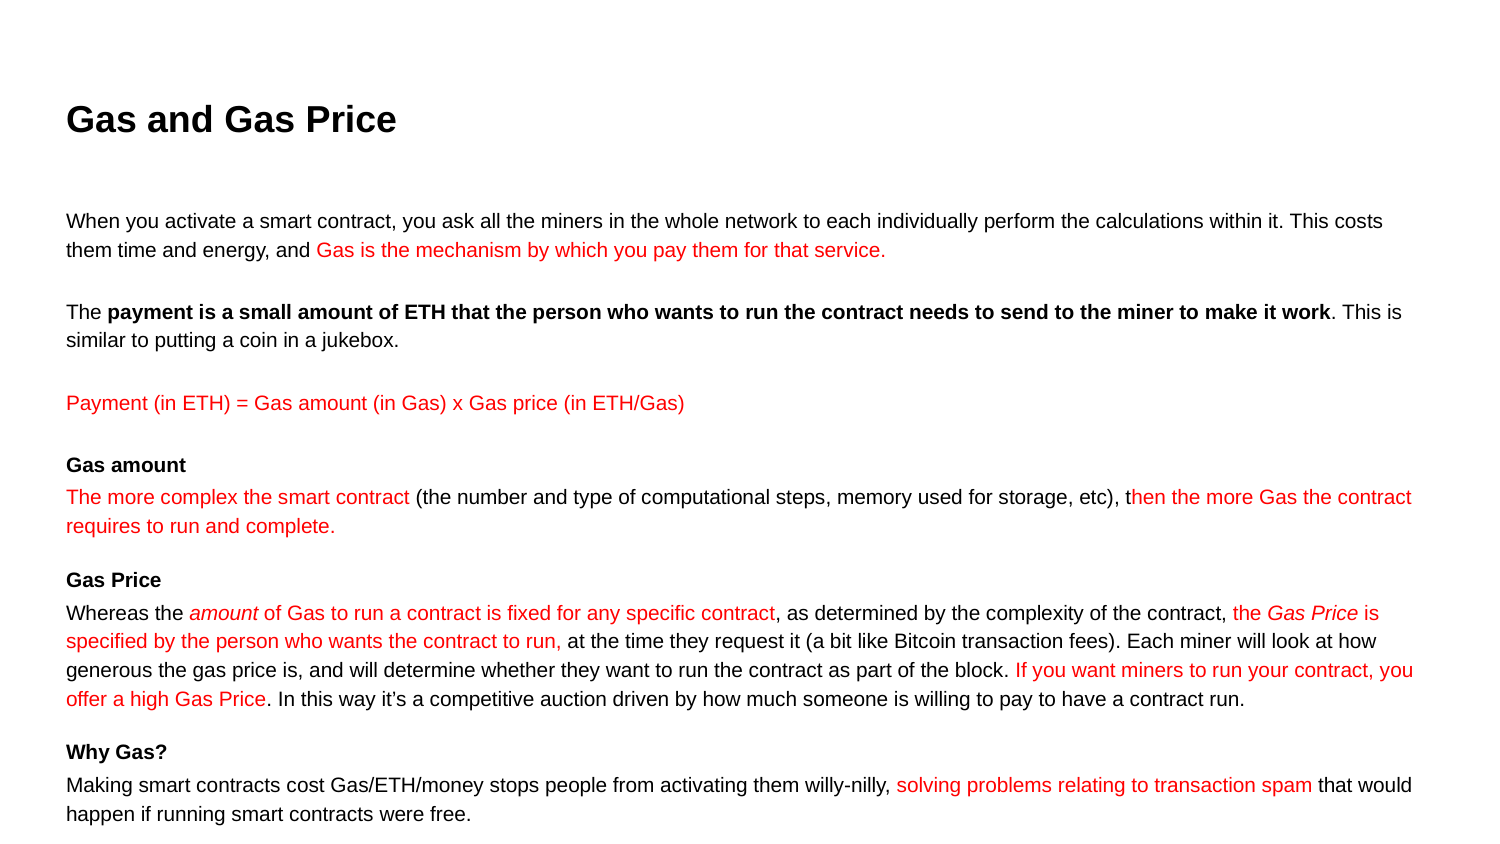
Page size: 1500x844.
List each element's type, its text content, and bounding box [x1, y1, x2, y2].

list When you activate a smart contract, you ask all the miners in the whole network to each individually perform the calculations within it. This costs them time and energy, and Gas is the mechanism by which you pay them for that service. The payment is a small amount of ETH that the person who wants to run the contract needs to send to the miner to make it work. This is similar to putting a coin in a jukebox. Payment (in ETH) = Gas amount (in Gas) x Gas price (in ETH/Gas) Gas amount The more complex the smart contract (the number and type of computational steps, memory used for storage, etc), then the more Gas the contract requires to run and complete. Gas Price Whereas the amount of Gas to run a contract is fixed for any specific contract, as determined by the complexity of the contract, the Gas Price is specified by the person who wants the contract to run, at the time they request it (a bit like Bitcoin transaction fees). Each miner will look at how generous the gas price is, and will determine whether they want to run the contract as part of the block. If you want miners to run your contract, you offer a high Gas Price. In this way it’s a competitive auction driven by how much someone is willing to pay to have a contract run. Why Gas? Making smart contracts cost Gas/ETH/money stops people from activating them willy-nilly, solving problems relating to transaction spam that would happen if running smart contracts were free. [51, 189, 1449, 750]
title Gas and Gas Price [51, 72, 1449, 167]
